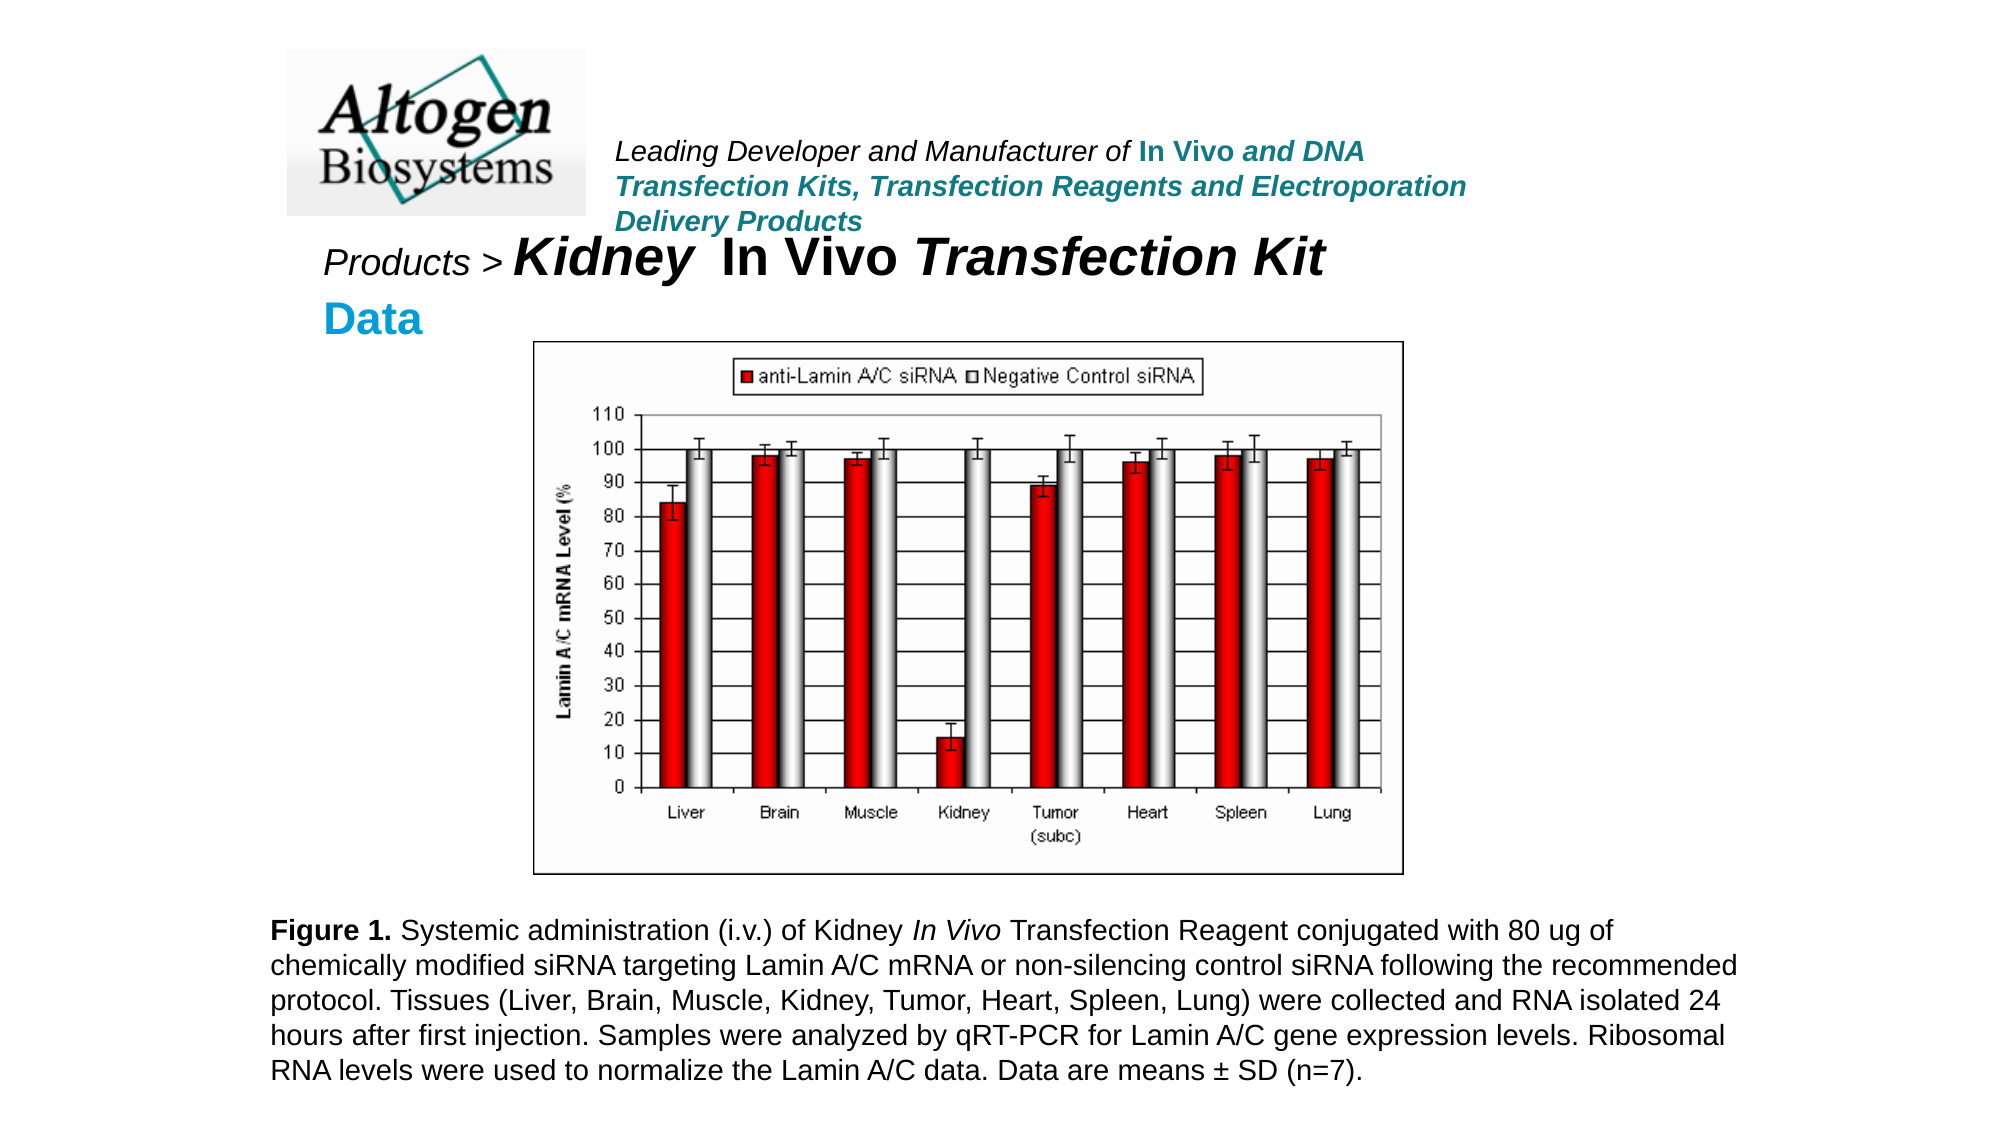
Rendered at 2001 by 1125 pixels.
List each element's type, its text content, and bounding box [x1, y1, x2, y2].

text_box Leading Developer and Manufacturer of In Vivo and DNA Transfection Kits, Transfection Reagents and Electroporation Delivery Products [599, 124, 1563, 245]
text_box Data [308, 280, 1592, 351]
picture [533, 341, 1404, 875]
picture [287, 49, 586, 216]
text_box [188, 394, 1501, 974]
text_box Products > Kidney In Vivo Transfection Kit [308, 213, 1733, 294]
text_box Figure 1. Systemic administration (i.v.) of Kidney In Vivo Transfection Reagent conjugated with 80 ug of chemically modified siRNA targeting Lamin A/C mRNA or non-silencing control siRNA following the recommended protocol. Tissues (Liver, Brain, Muscle, Kidney, Tumor, Heart, Spleen, Lung) were collected and RNA isolated 24 hours after first injection. Samples were analyzed by qRT-PCR for Lamin A/C gene expression levels. Ribosomal RNA levels were used to normalize the Lamin A/C data. Data are means ± SD (n=7). [255, 904, 1758, 1094]
